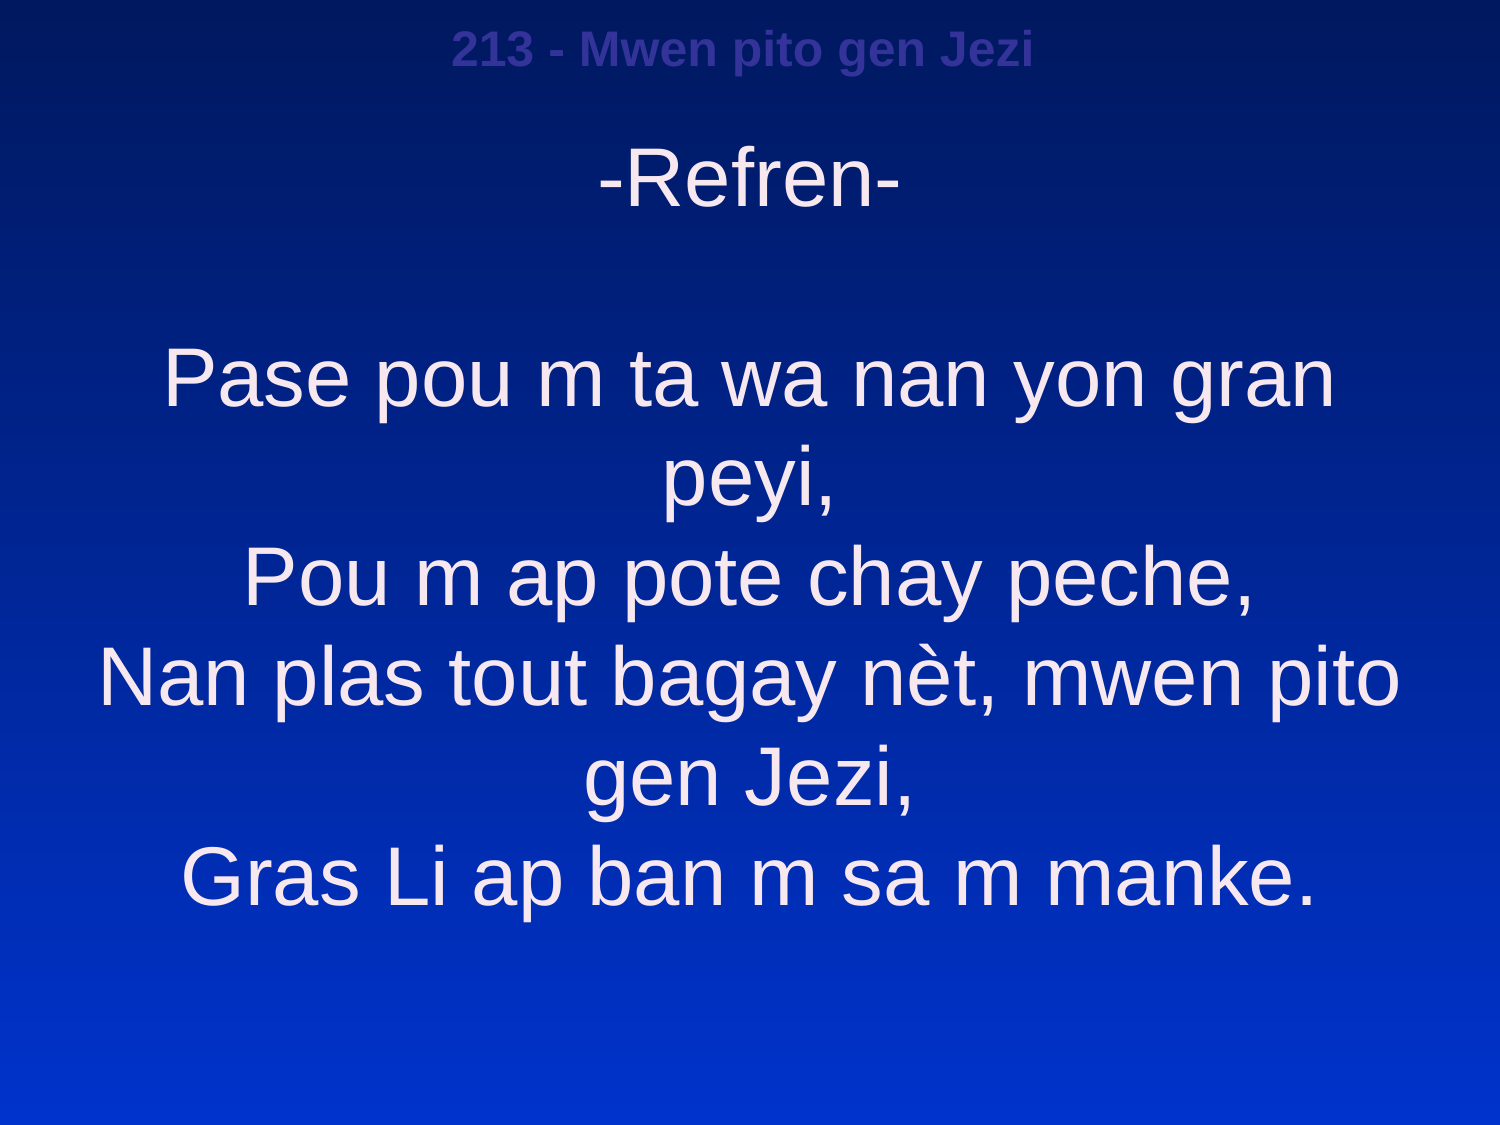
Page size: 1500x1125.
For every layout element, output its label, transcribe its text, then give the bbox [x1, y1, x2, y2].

text_box -Refren- Pase pou m ta wa nan yon gran peyi, Pou m ap pote chay peche, Nan plas tout bagay nèt, mwen pito gen Jezi, Gras Li ap ban m sa m manke. [79, 115, 1421, 930]
text_box 213 - Mwen pito gen Jezi [0, 9, 1500, 79]
